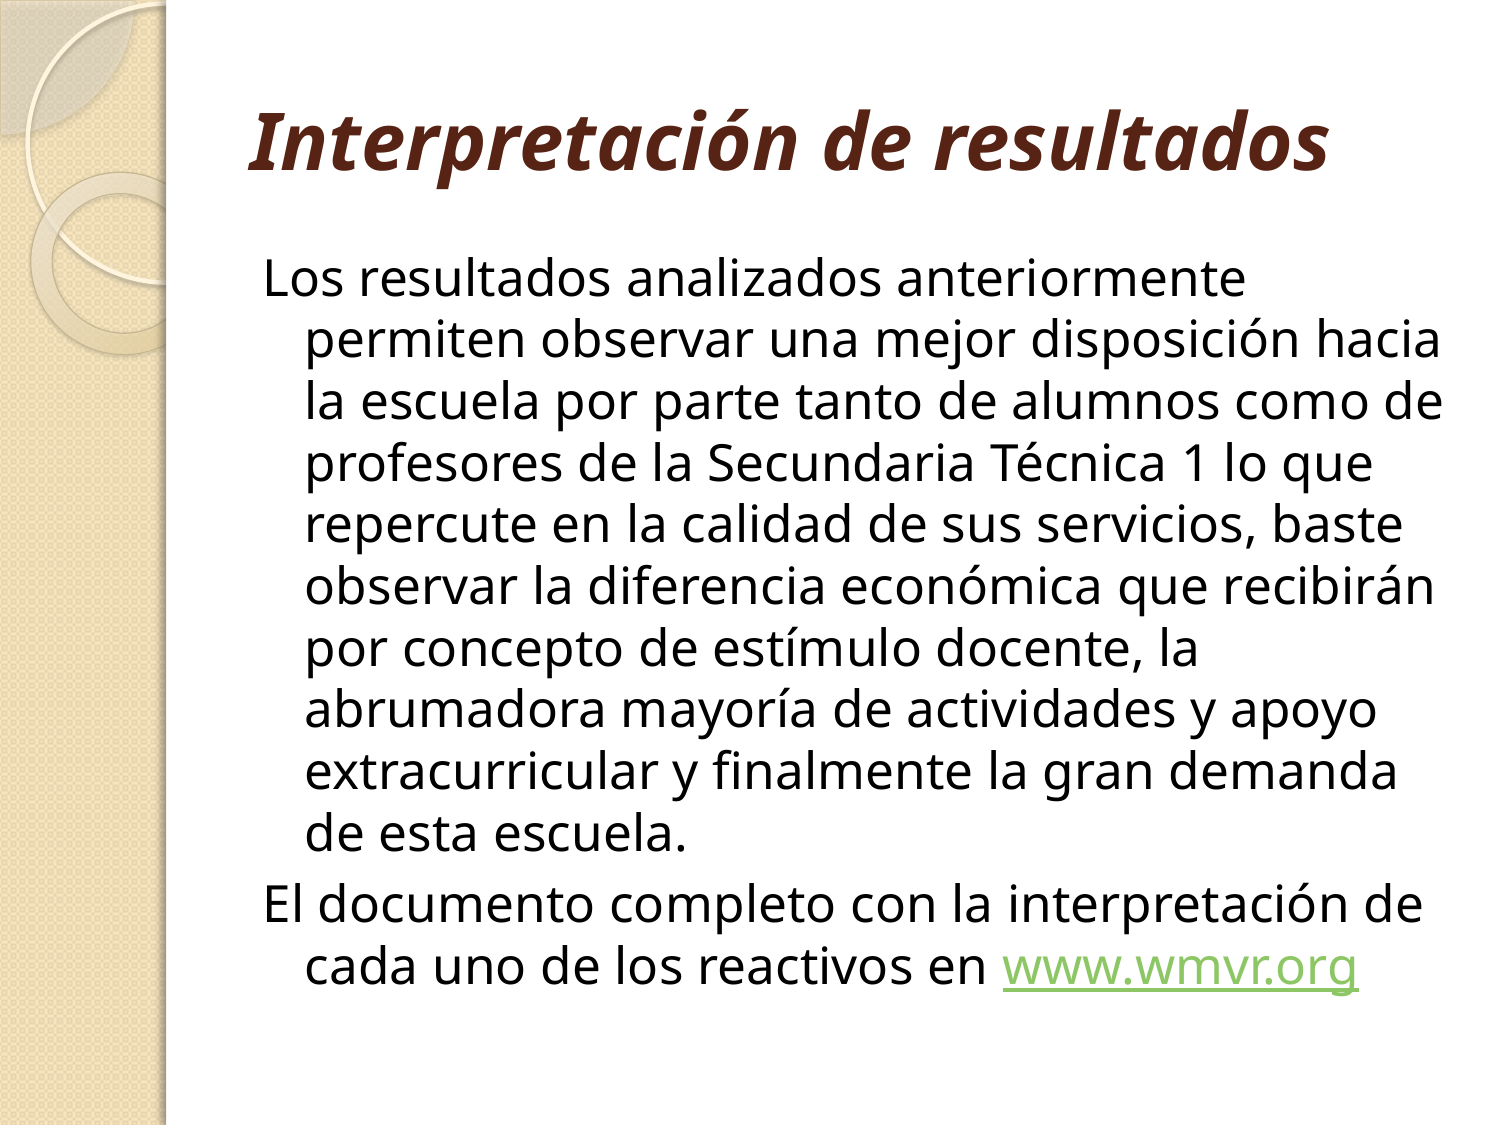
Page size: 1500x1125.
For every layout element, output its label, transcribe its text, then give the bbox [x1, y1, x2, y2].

title Interpretación de resultados [235, 45, 1466, 233]
list Los resultados analizados anteriormente permiten observar una mejor disposición hacia la escuela por parte tanto de alumnos como de profesores de la Secundaria Técnica 1 lo que repercute en la calidad de sus servicios, baste observar la diferencia económica que recibirán por concepto de estímulo docente, la abrumadora mayoría de actividades y apoyo extracurricular y finalmente la gran demanda de esta escuela. El documento completo con la interpretación de cada uno de los reactivos en www.wmvr.org [235, 237, 1466, 1025]
